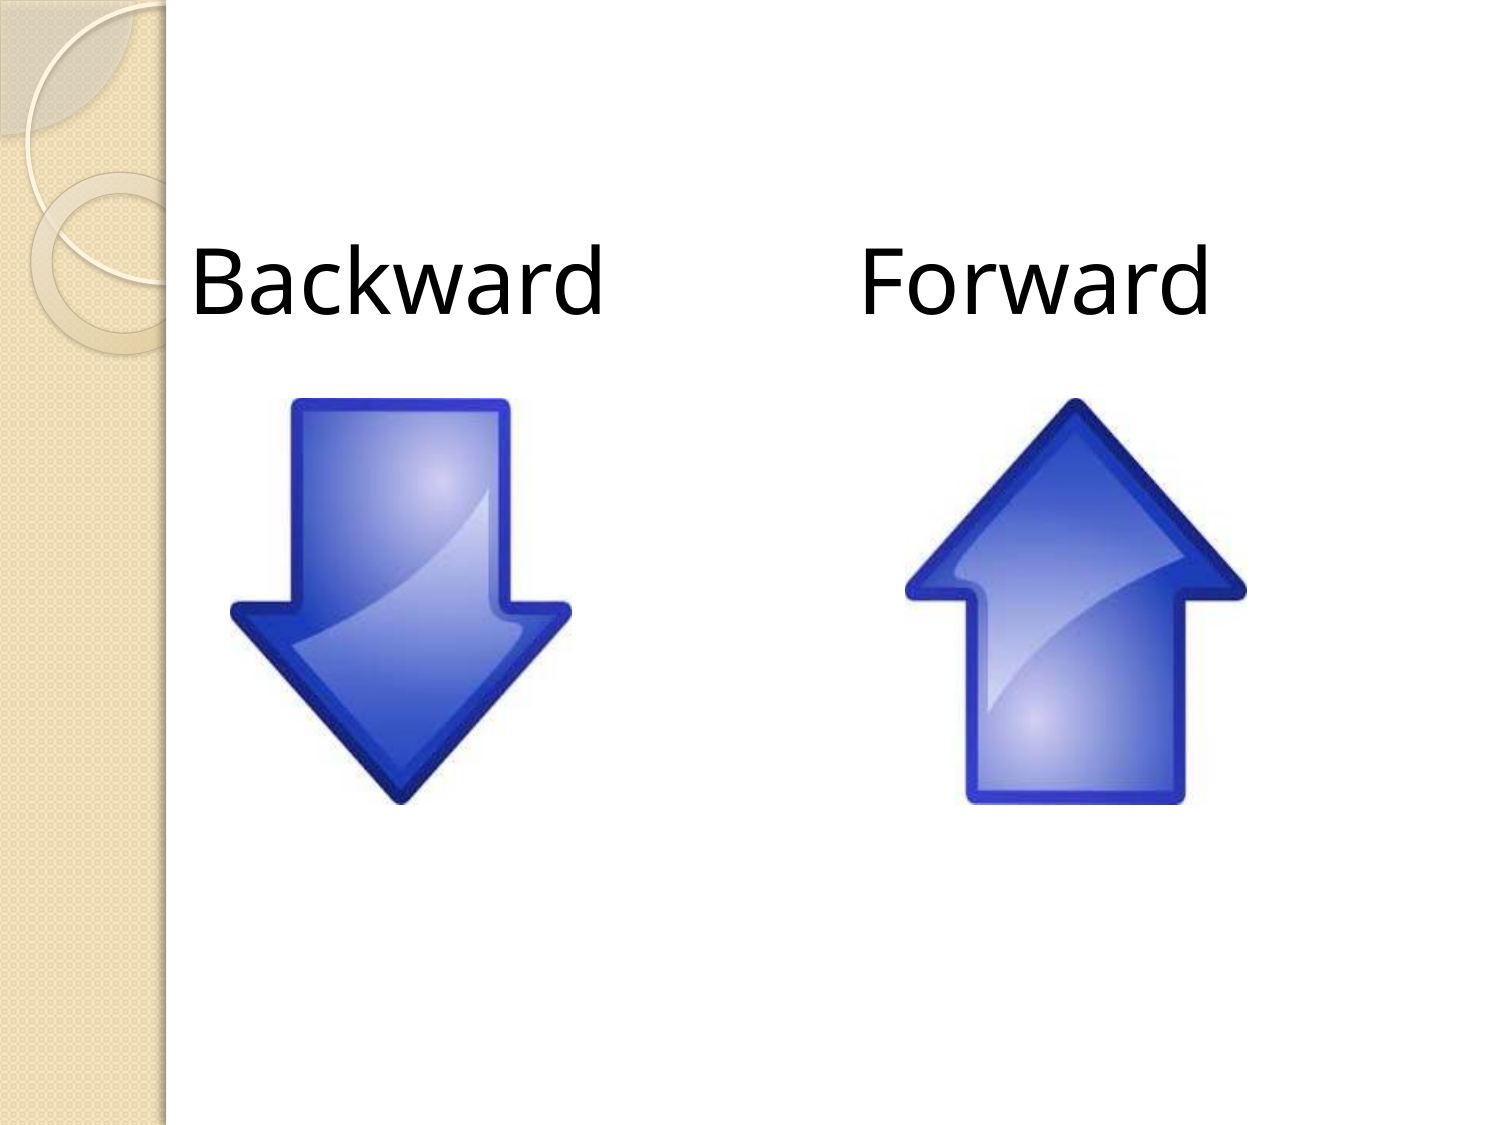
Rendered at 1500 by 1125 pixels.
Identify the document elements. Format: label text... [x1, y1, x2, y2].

picture [230, 398, 572, 806]
picture [905, 398, 1247, 806]
text_box Forward [698, 157, 1374, 399]
text_box Backward [0, 157, 698, 399]
